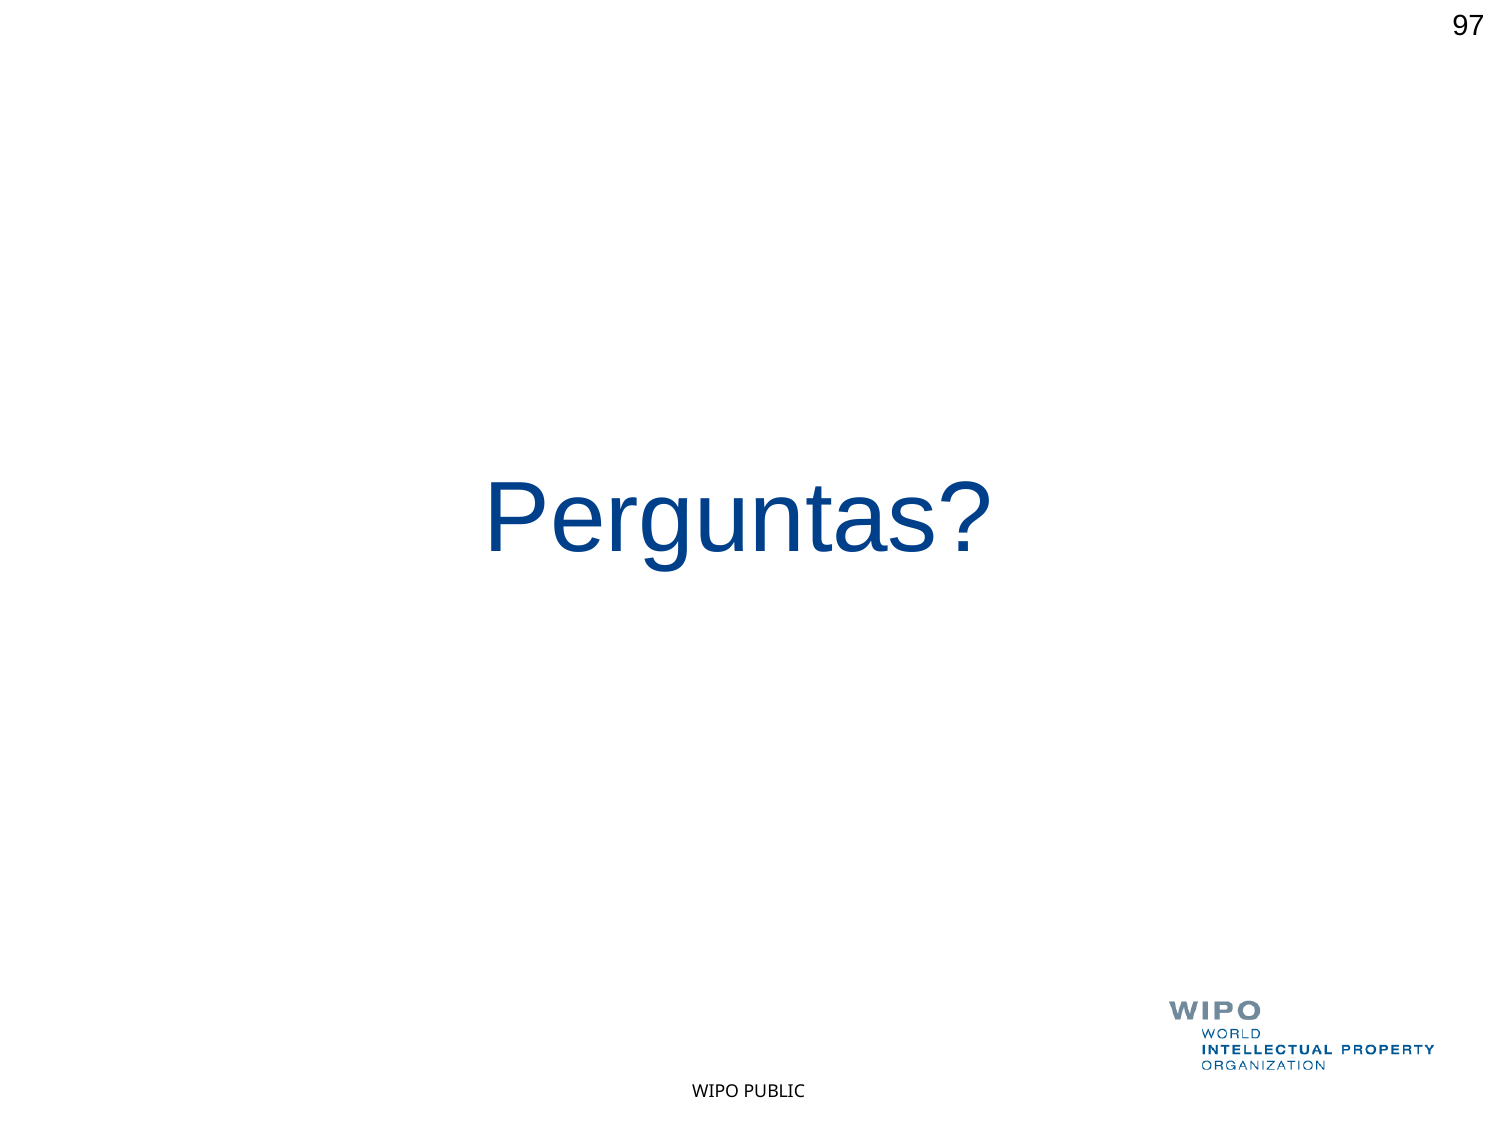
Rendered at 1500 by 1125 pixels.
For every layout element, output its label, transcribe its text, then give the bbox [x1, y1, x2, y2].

title Perguntas? [481, 449, 998, 640]
text_box 97 [1450, 4, 1487, 42]
footer WIPO PUBLIC [689, 1078, 811, 1125]
picture [1169, 1000, 1434, 1070]
